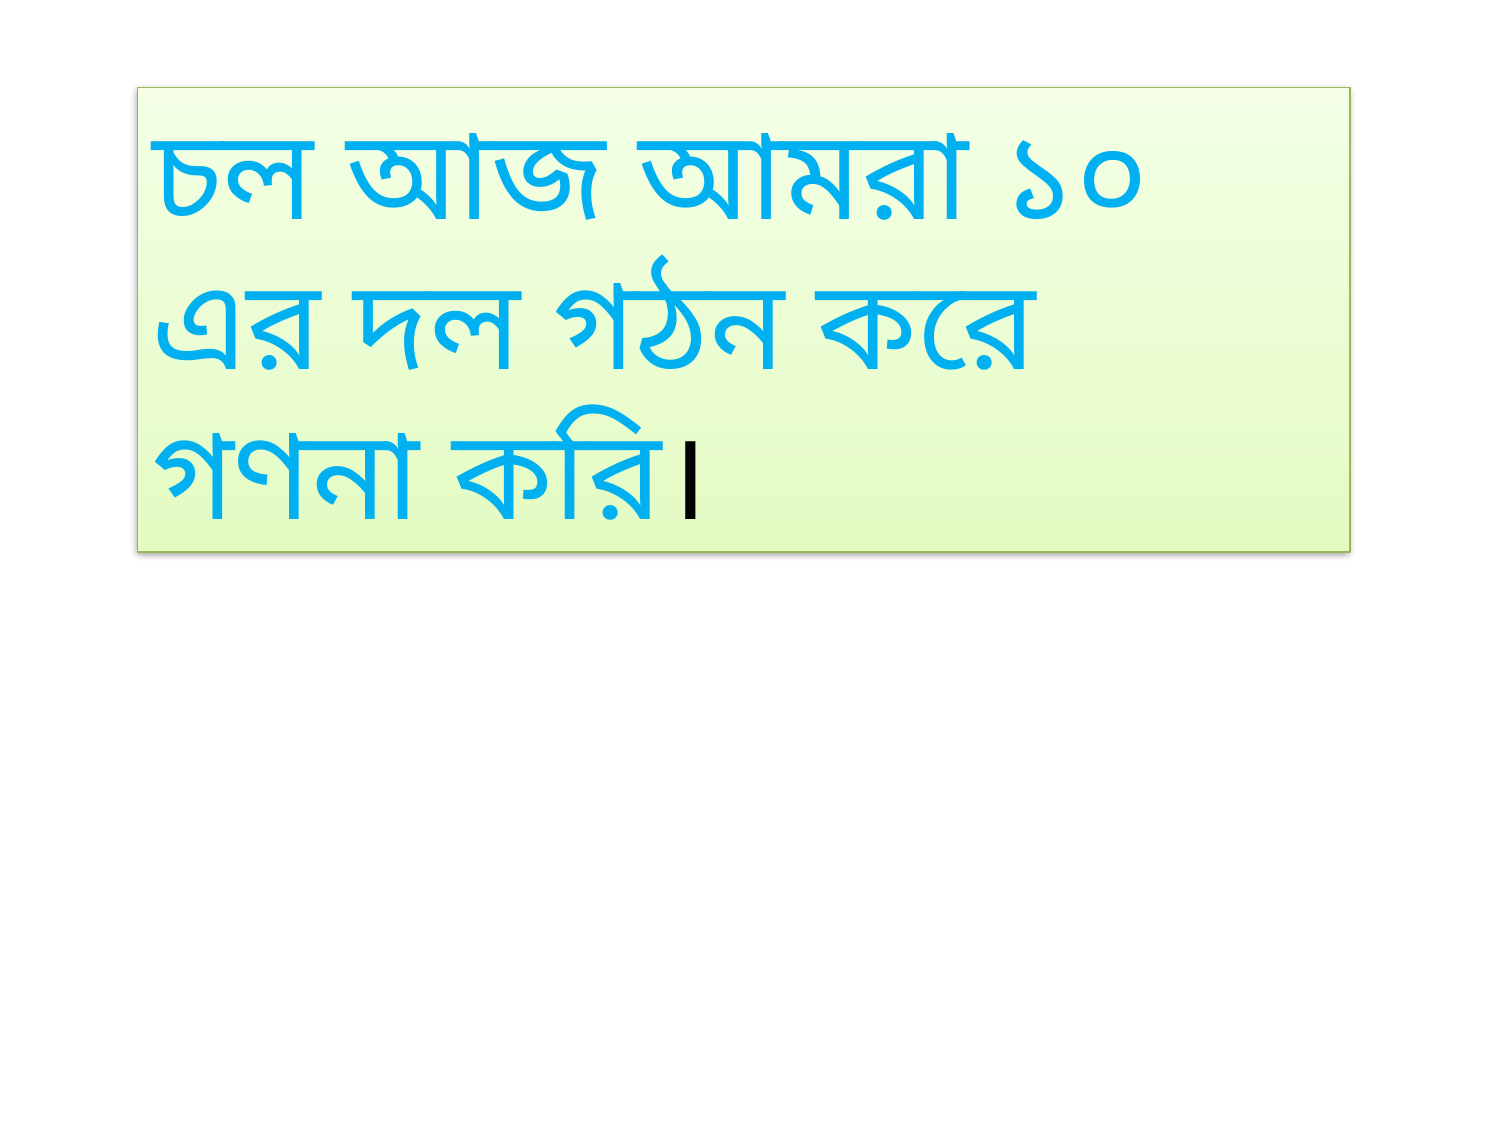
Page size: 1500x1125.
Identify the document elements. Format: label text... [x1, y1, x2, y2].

text_box চল আজ আমরা ১০ এর দল গঠন করে গণনা করি। [137, 87, 1351, 553]
